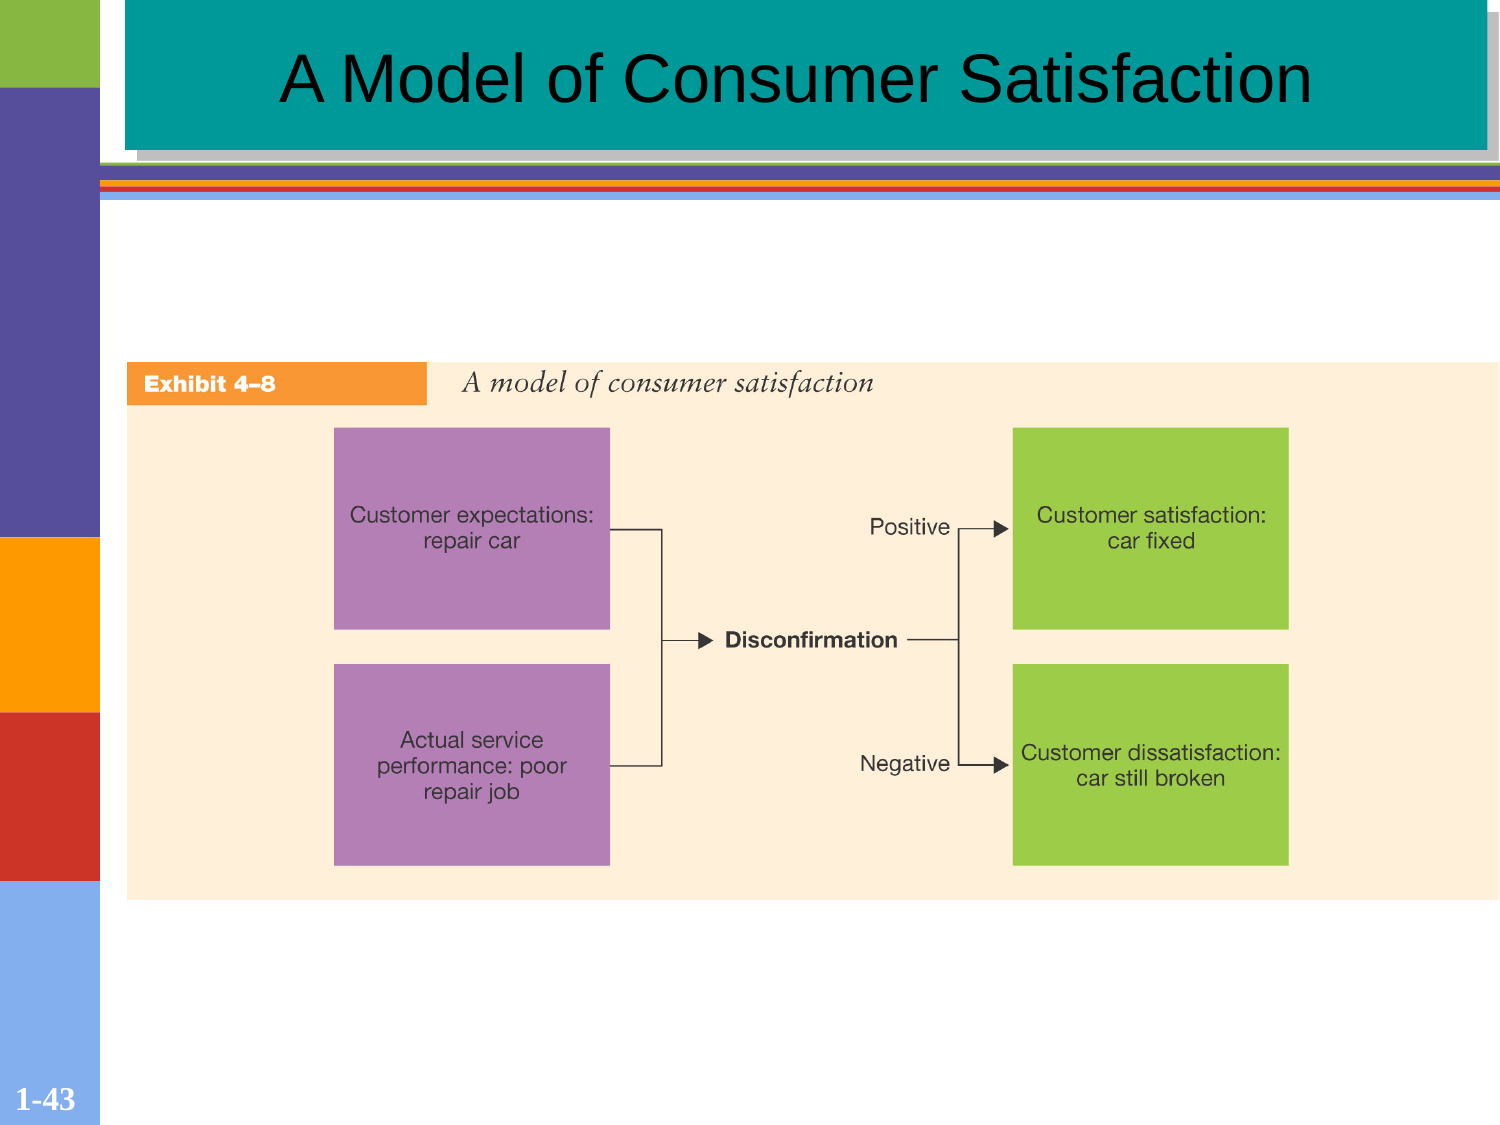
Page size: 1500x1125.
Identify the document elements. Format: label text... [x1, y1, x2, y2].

title A Model of Consumer Satisfaction [124, 0, 1488, 151]
picture [124, 362, 1500, 900]
